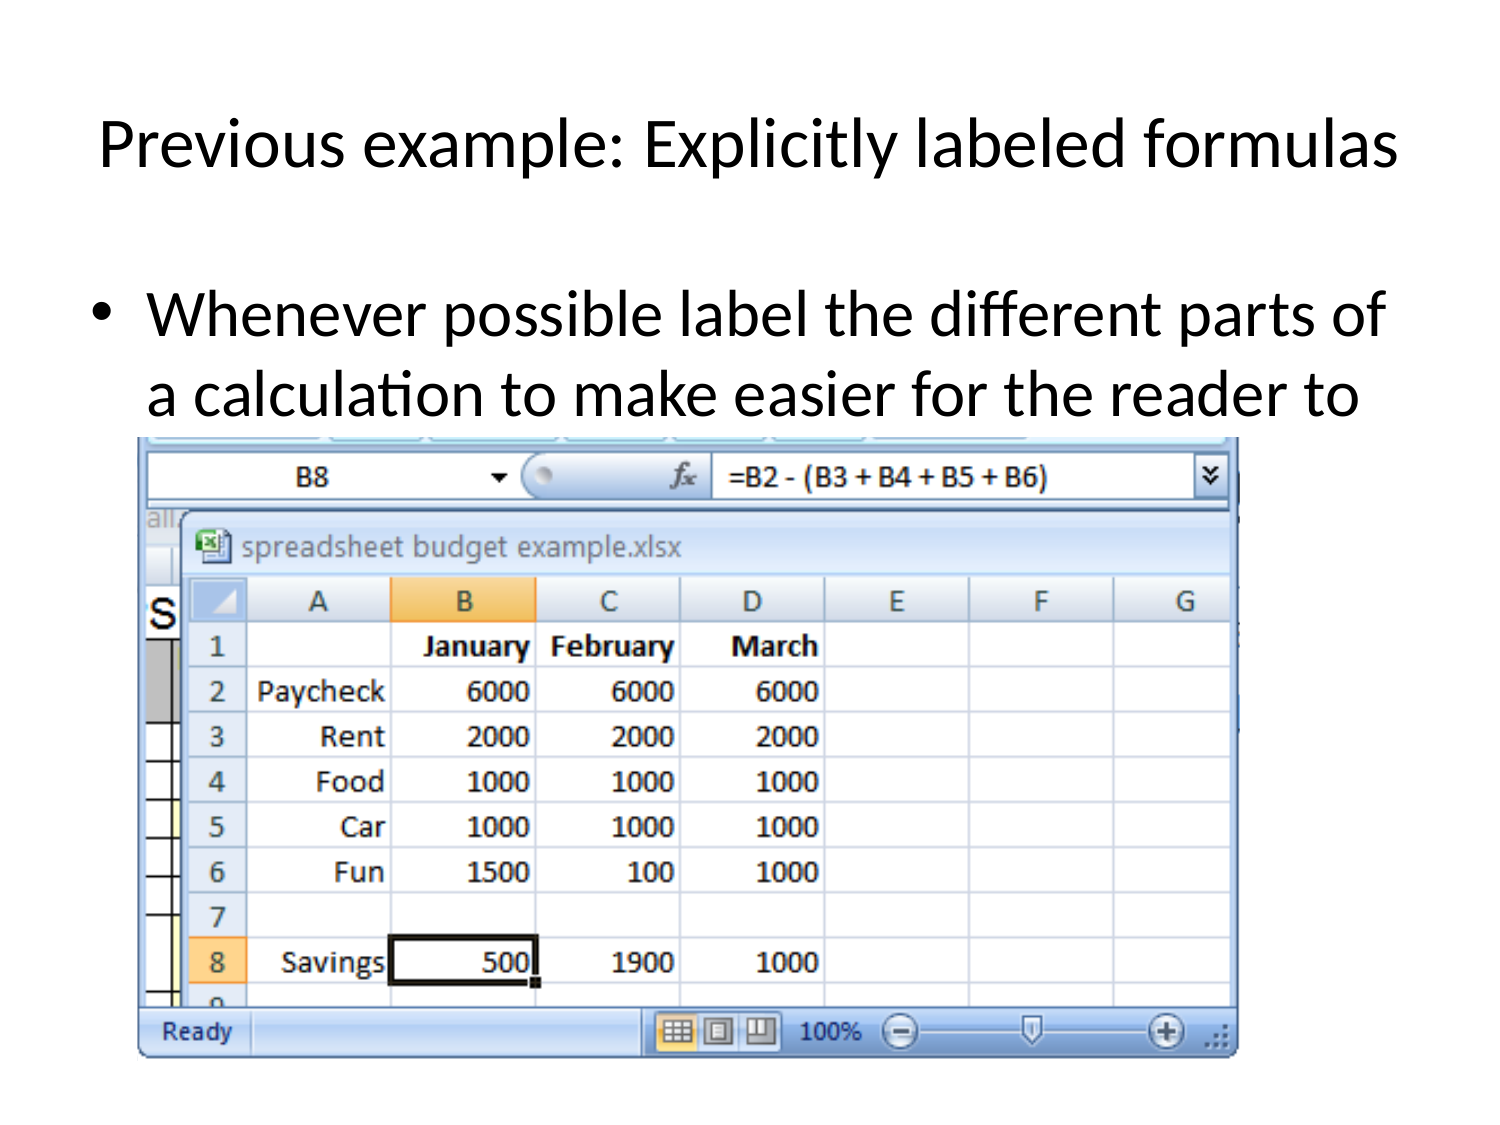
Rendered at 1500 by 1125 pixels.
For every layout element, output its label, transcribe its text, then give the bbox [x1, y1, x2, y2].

picture [137, 437, 1240, 1062]
title Previous example: Explicitly labeled formulas [75, 45, 1425, 233]
list Whenever possible label the different parts of a calculation to make easier for the reader to interpret and understand how your calculations work. [75, 262, 1425, 1005]
